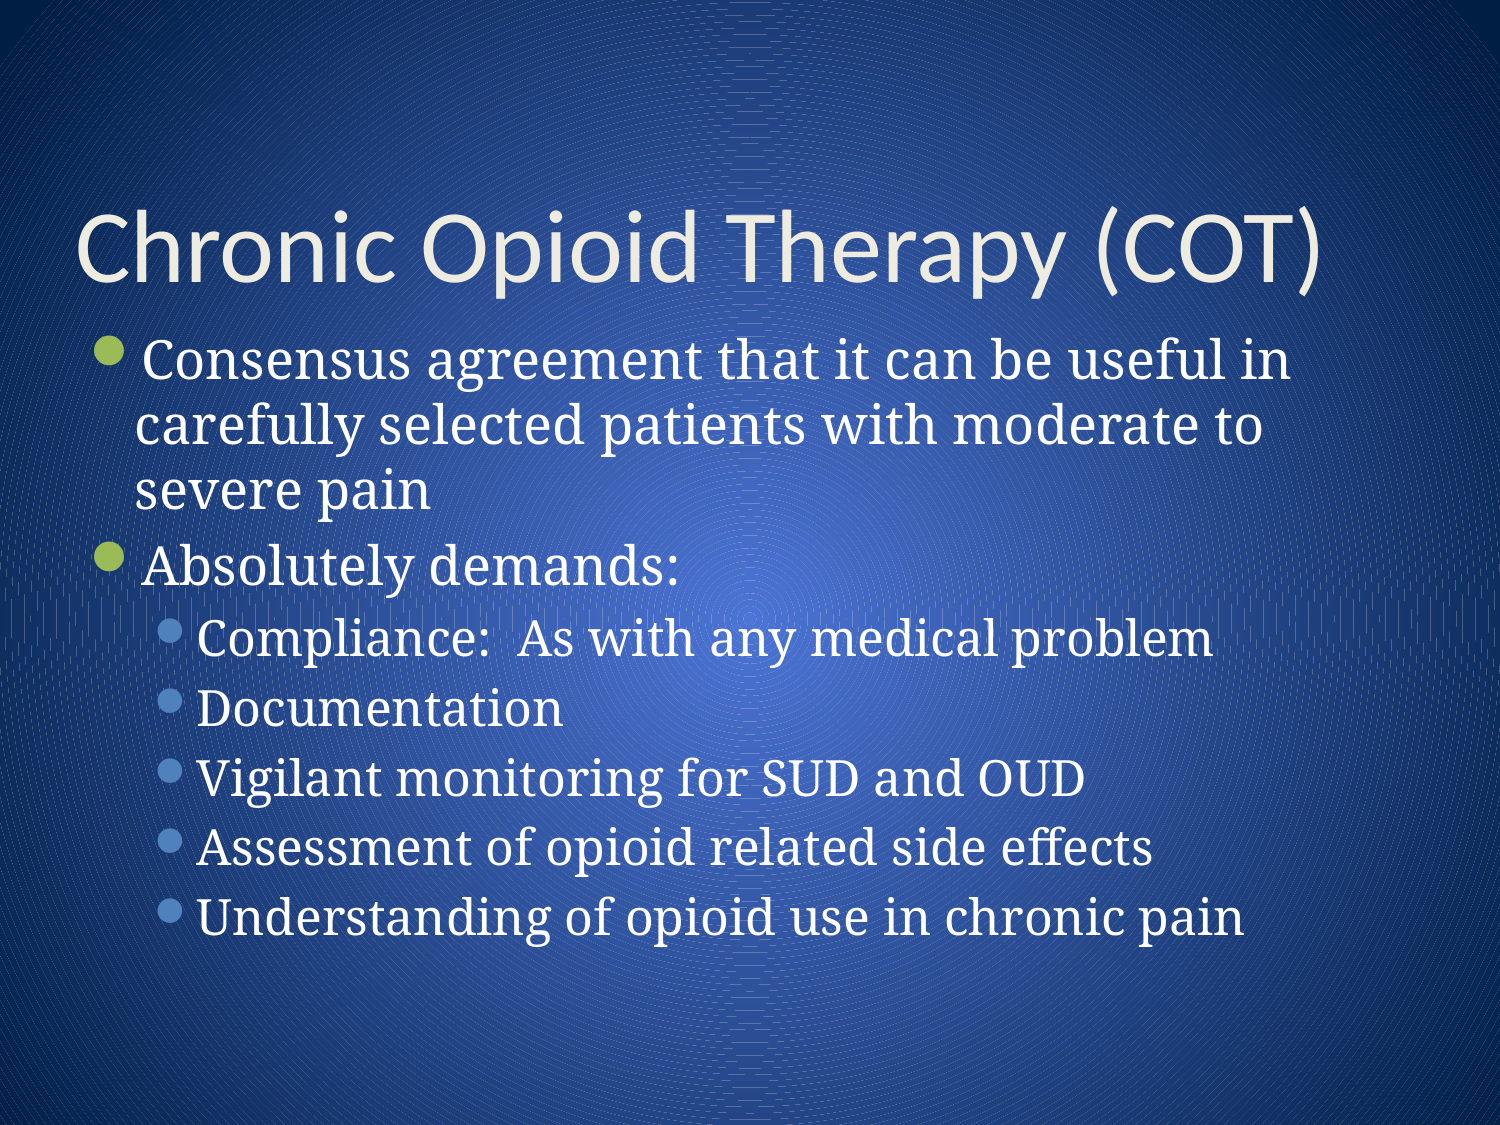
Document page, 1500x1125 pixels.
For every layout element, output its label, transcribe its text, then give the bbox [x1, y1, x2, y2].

list Consensus agreement that it can be useful in carefully selected patients with moderate to severe pain Absolutely demands: Compliance: As with any medical problem Documentation Vigilant monitoring for SUD and OUD Assessment of opioid related side effects Understanding of opioid use in chronic pain [75, 317, 1425, 1038]
title Chronic Opioid Therapy (COT) [75, 115, 1425, 303]
